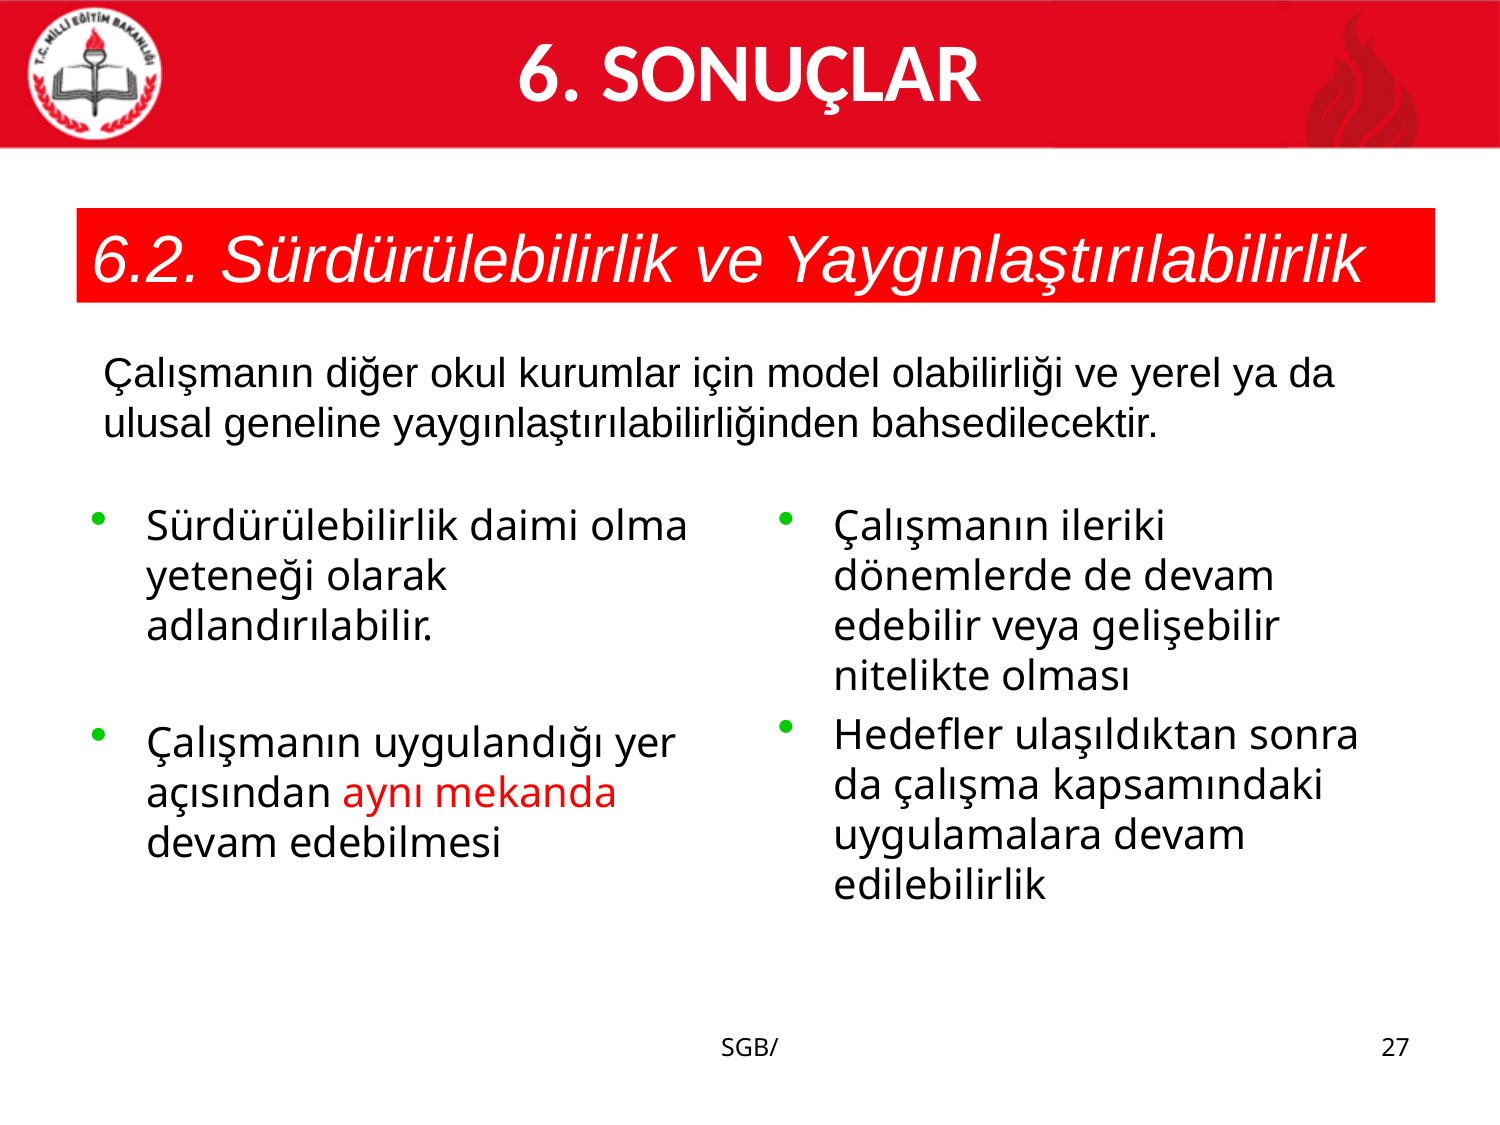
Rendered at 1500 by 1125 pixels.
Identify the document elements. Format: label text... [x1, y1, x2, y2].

text_box 6.2. Sürdürülebilirlik ve Yaygınlaştırılabilirlik [76, 208, 1436, 303]
list Çalışmanın ileriki dönemlerde de devam edebilir veya gelişebilir nitelikte olması Hedefler ulaşıldıktan sonra da çalışma kapsamındaki uygulamalara devam edilebilirlik [762, 491, 1426, 988]
list Sürdürülebilirlik daimi olma yeteneği olarak adlandırılabilir. Çalışmanın uygulandığı yer açısından aynı mekanda devam edebilmesi [74, 491, 738, 988]
text_box Çalışmanın diğer okul kurumlar için model olabilirliği ve yerel ya da ulusal geneline yaygınlaştırılabilirliğinden bahsedilecektir. [88, 338, 1376, 453]
slide_number 27 [1074, 1024, 1426, 1103]
picture [0, 0, 1500, 1125]
title 6. SONUÇLAR [159, 0, 1341, 138]
footer SGB/ [512, 1024, 988, 1103]
